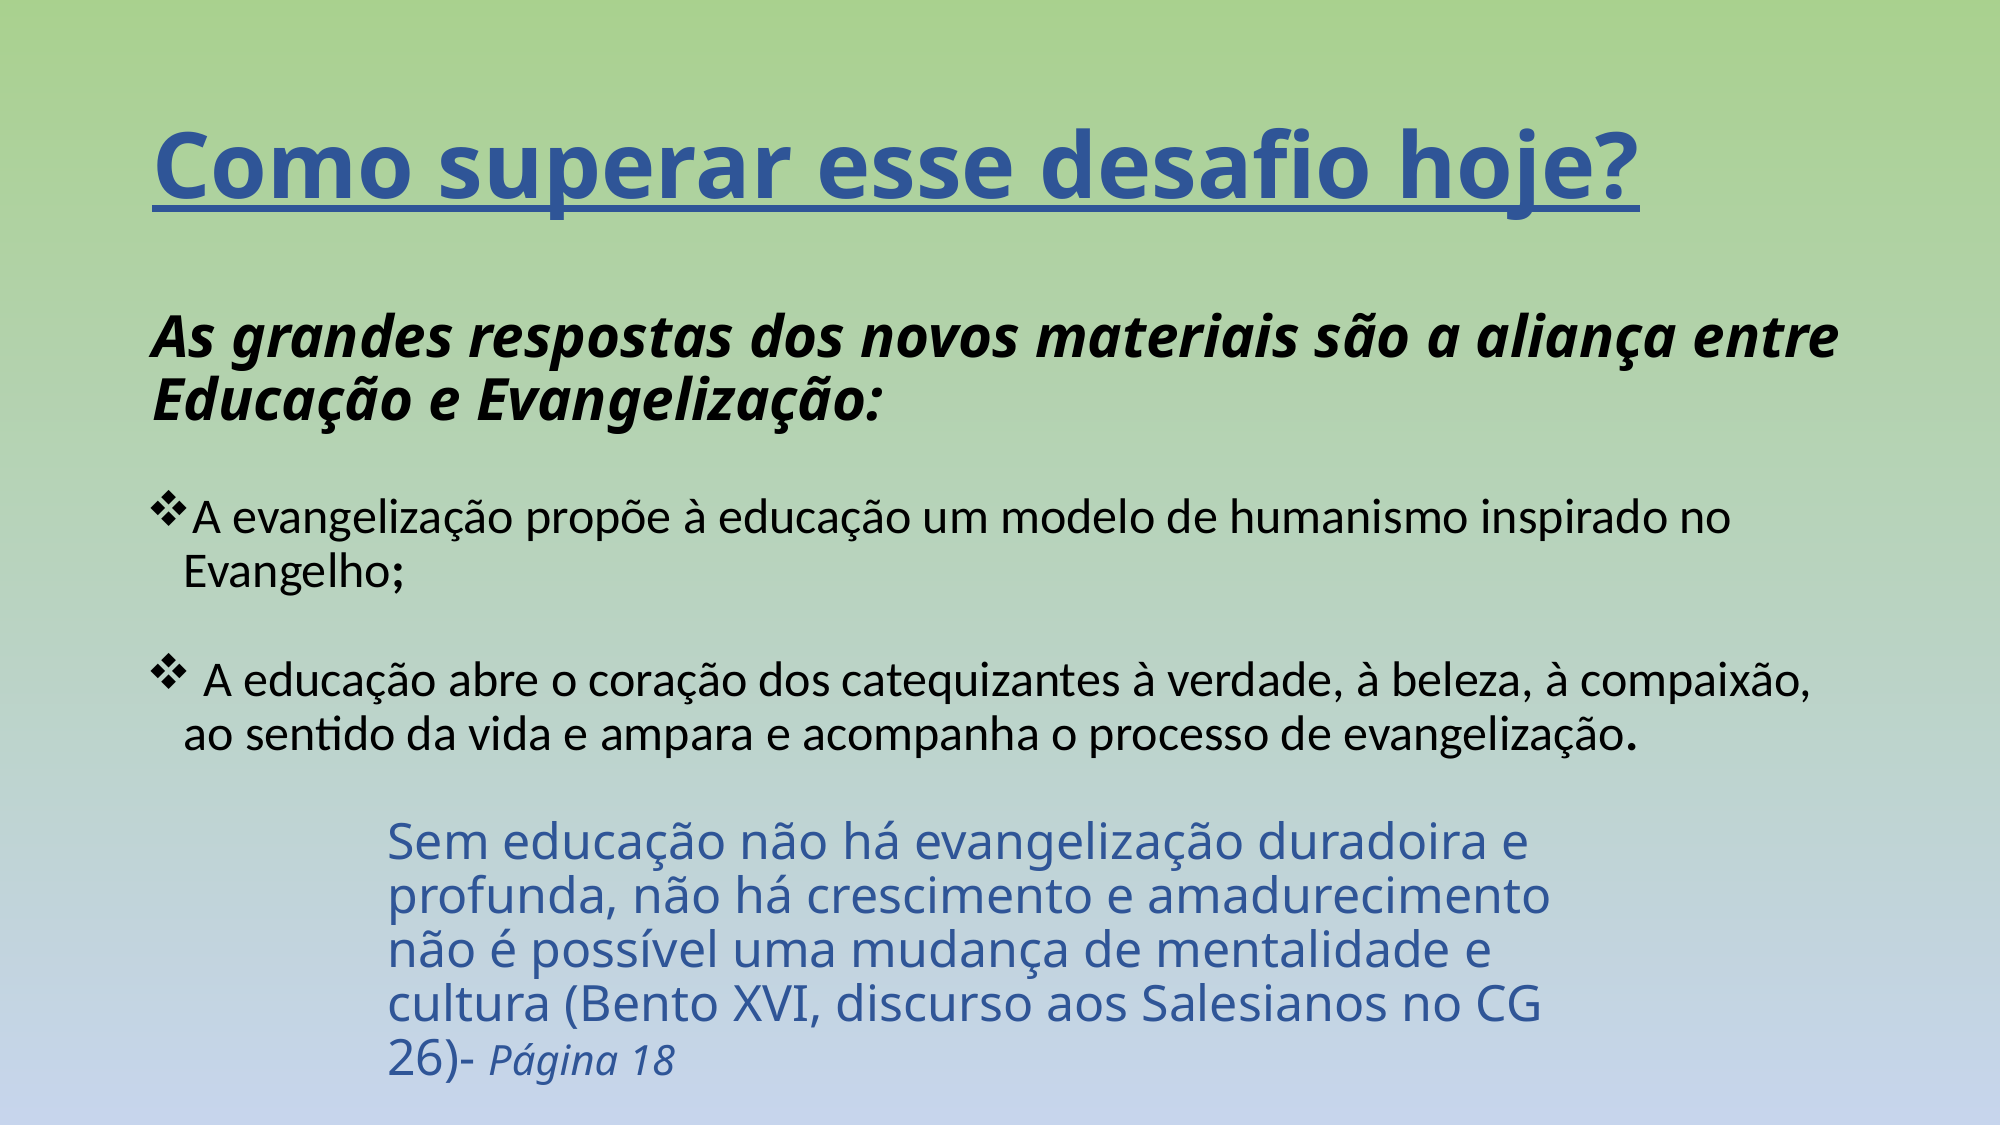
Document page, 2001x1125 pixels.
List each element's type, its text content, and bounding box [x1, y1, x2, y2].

list As grandes respostas dos novos materiais são a aliança entre Educação e Evangelização: [137, 299, 1863, 377]
text_box A educação abre o coração dos catequizantes à verdade, à beleza, à compaixão, ao sentido da vida e ampara e acompanha o processo de evangelização. [131, 646, 1857, 723]
title Como superar esse desafio hoje? [137, 59, 1863, 278]
text_box Sem educação não há evangelização duradoira e profunda, não há crescimento e amadurecimento não é possível uma mudança de mentalidade e cultura (Bento XVI, discurso aos Salesianos no CG 26)- Página 18 [372, 809, 1628, 1023]
text_box A evangelização propõe à educação um modelo de humanismo inspirado no Evangelho; [131, 483, 1857, 560]
